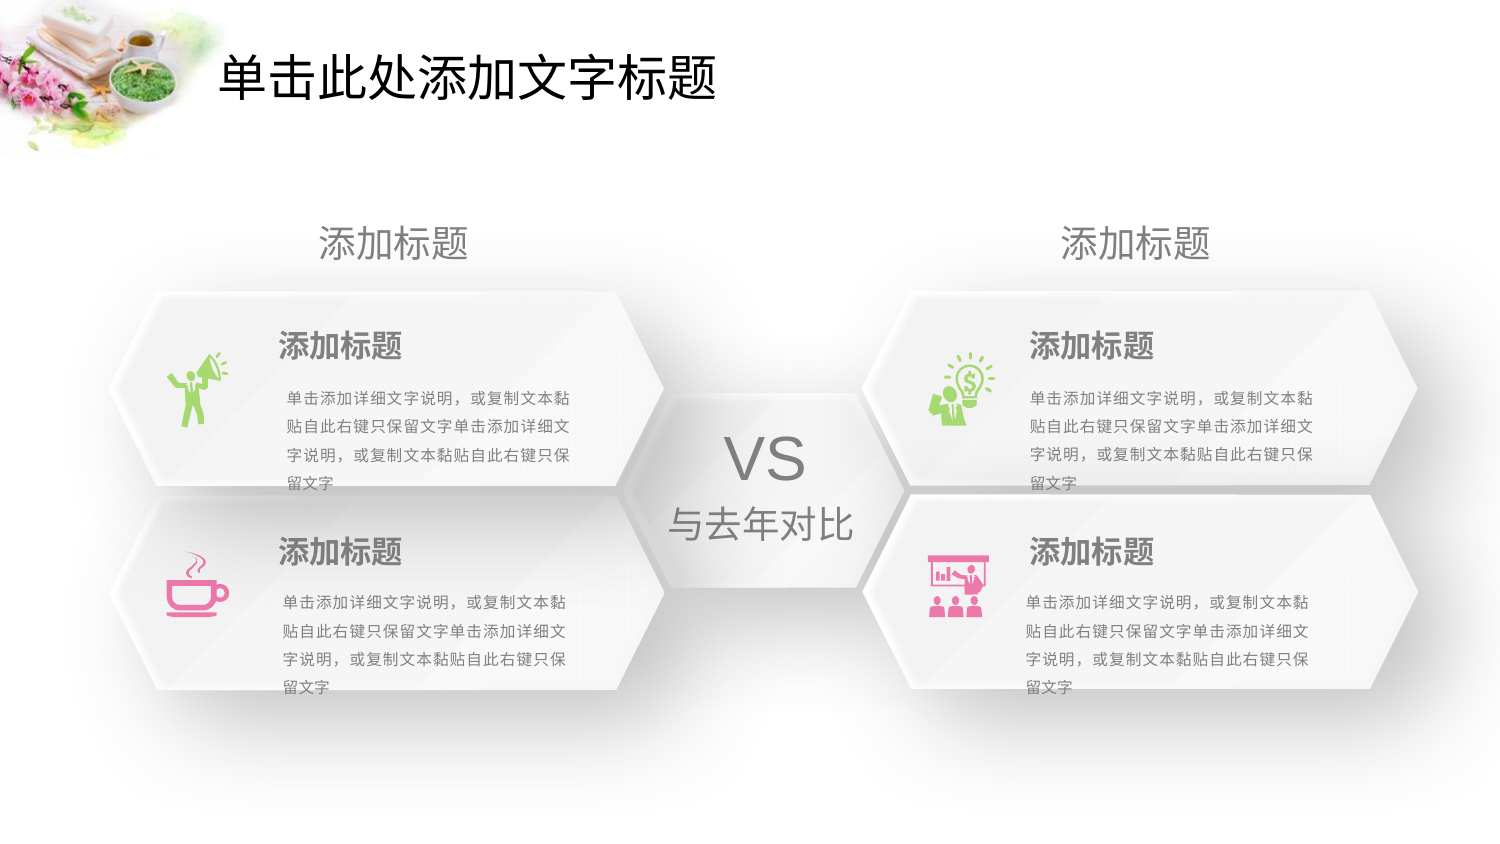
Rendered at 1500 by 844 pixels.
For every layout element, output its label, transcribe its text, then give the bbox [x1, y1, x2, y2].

picture [0, 0, 276, 155]
text_box 添加标题 [996, 212, 1275, 269]
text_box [861, 291, 1418, 486]
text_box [108, 291, 664, 486]
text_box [862, 494, 1419, 690]
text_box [108, 495, 665, 691]
text_box 添加标题 [243, 212, 545, 269]
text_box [622, 393, 905, 588]
